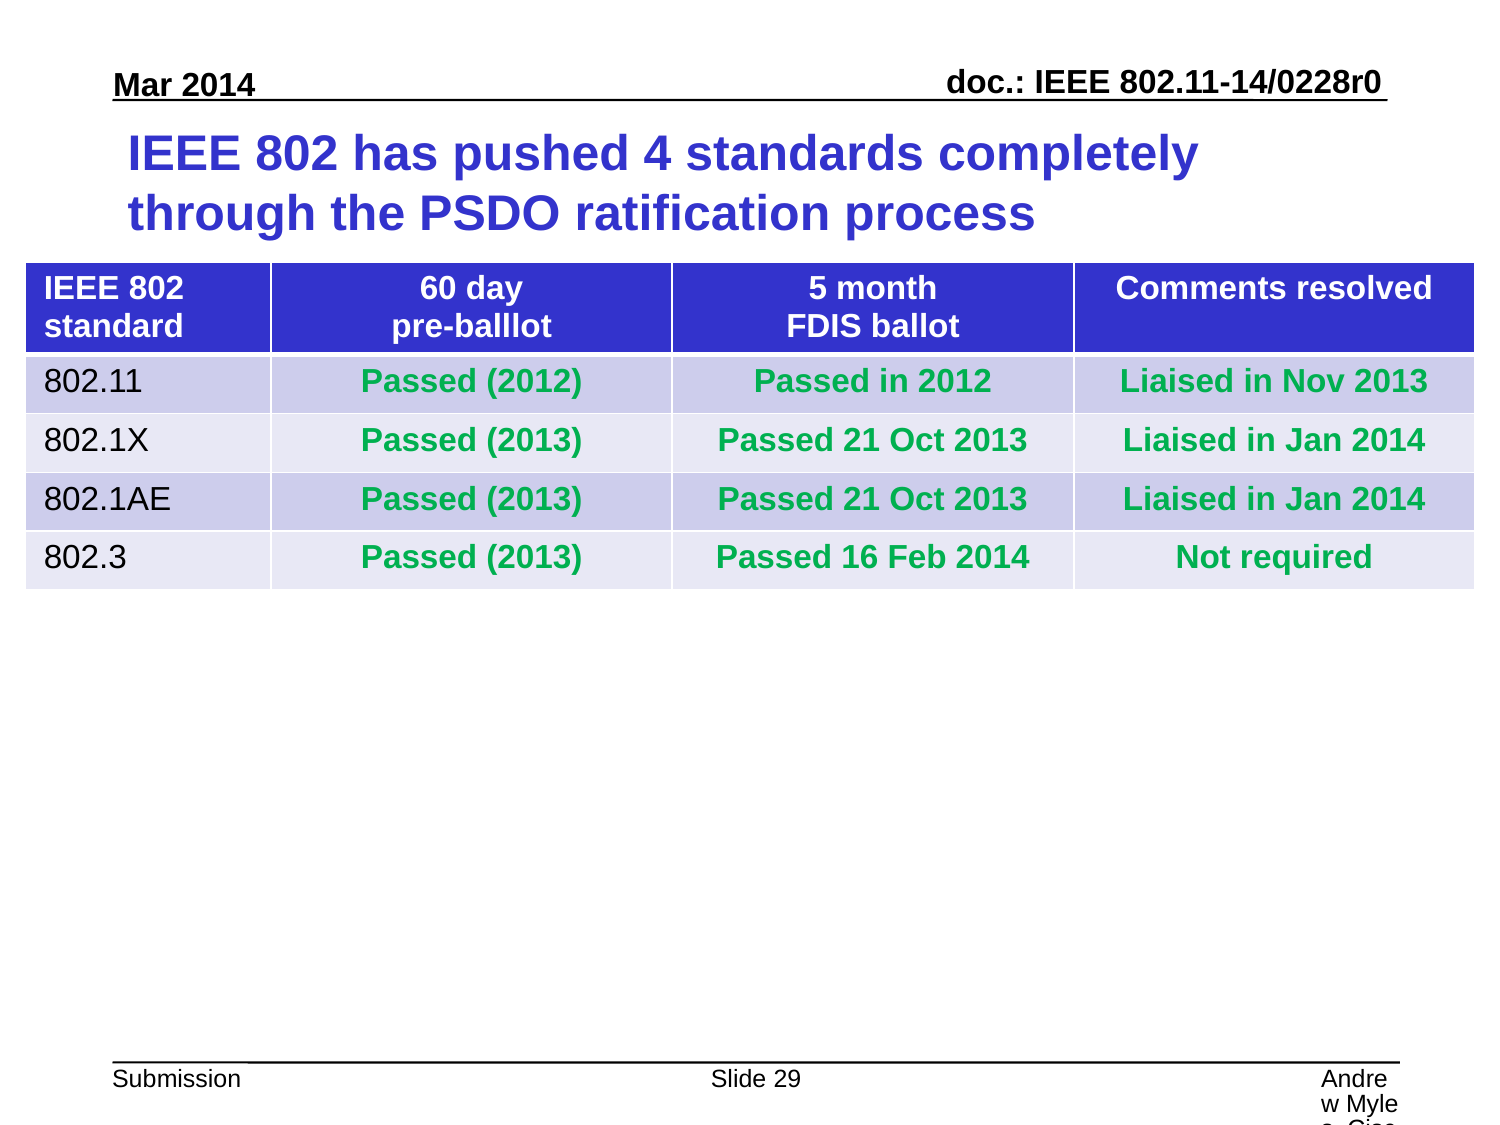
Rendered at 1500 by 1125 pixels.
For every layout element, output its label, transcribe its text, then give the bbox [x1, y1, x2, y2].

table_header 5 month FDIS ballot [673, 263, 1073, 352]
table_cell Passed (2013) [272, 473, 671, 530]
table_cell Passed (2013) [272, 414, 671, 472]
table_header Comments resolved [1075, 263, 1474, 352]
table_cell 802.3 [26, 532, 270, 589]
table_cell Passed (2012) [272, 357, 671, 413]
slide_number Slide 29 [709, 1061, 803, 1093]
table_cell Passed (2013) [272, 532, 671, 589]
table_cell 802.1X [26, 414, 270, 472]
table_cell Liaised in Jan 2014 [1075, 414, 1474, 472]
table_cell 802.11 [26, 357, 270, 413]
table_header IEEE 802 standard [26, 263, 270, 352]
table_cell Liaised in Nov 2013 [1075, 357, 1474, 413]
table_cell Passed 16 Feb 2014 [673, 532, 1073, 589]
title IEEE 802 has pushed 4 standards completely through the PSDO ratification process [112, 112, 1388, 262]
footer Andrew Myles, Cisco [1320, 1061, 1402, 1093]
table_cell 802.1AE [26, 473, 270, 530]
table_cell Liaised in Jan 2014 [1075, 473, 1474, 530]
table_cell Not required [1075, 532, 1474, 589]
table_cell Passed in 2012 [673, 357, 1073, 413]
table_cell Passed 21 Oct 2013 [673, 414, 1073, 472]
table_cell Passed 21 Oct 2013 [673, 473, 1073, 530]
table_header 60 day pre-balllot [272, 263, 671, 352]
